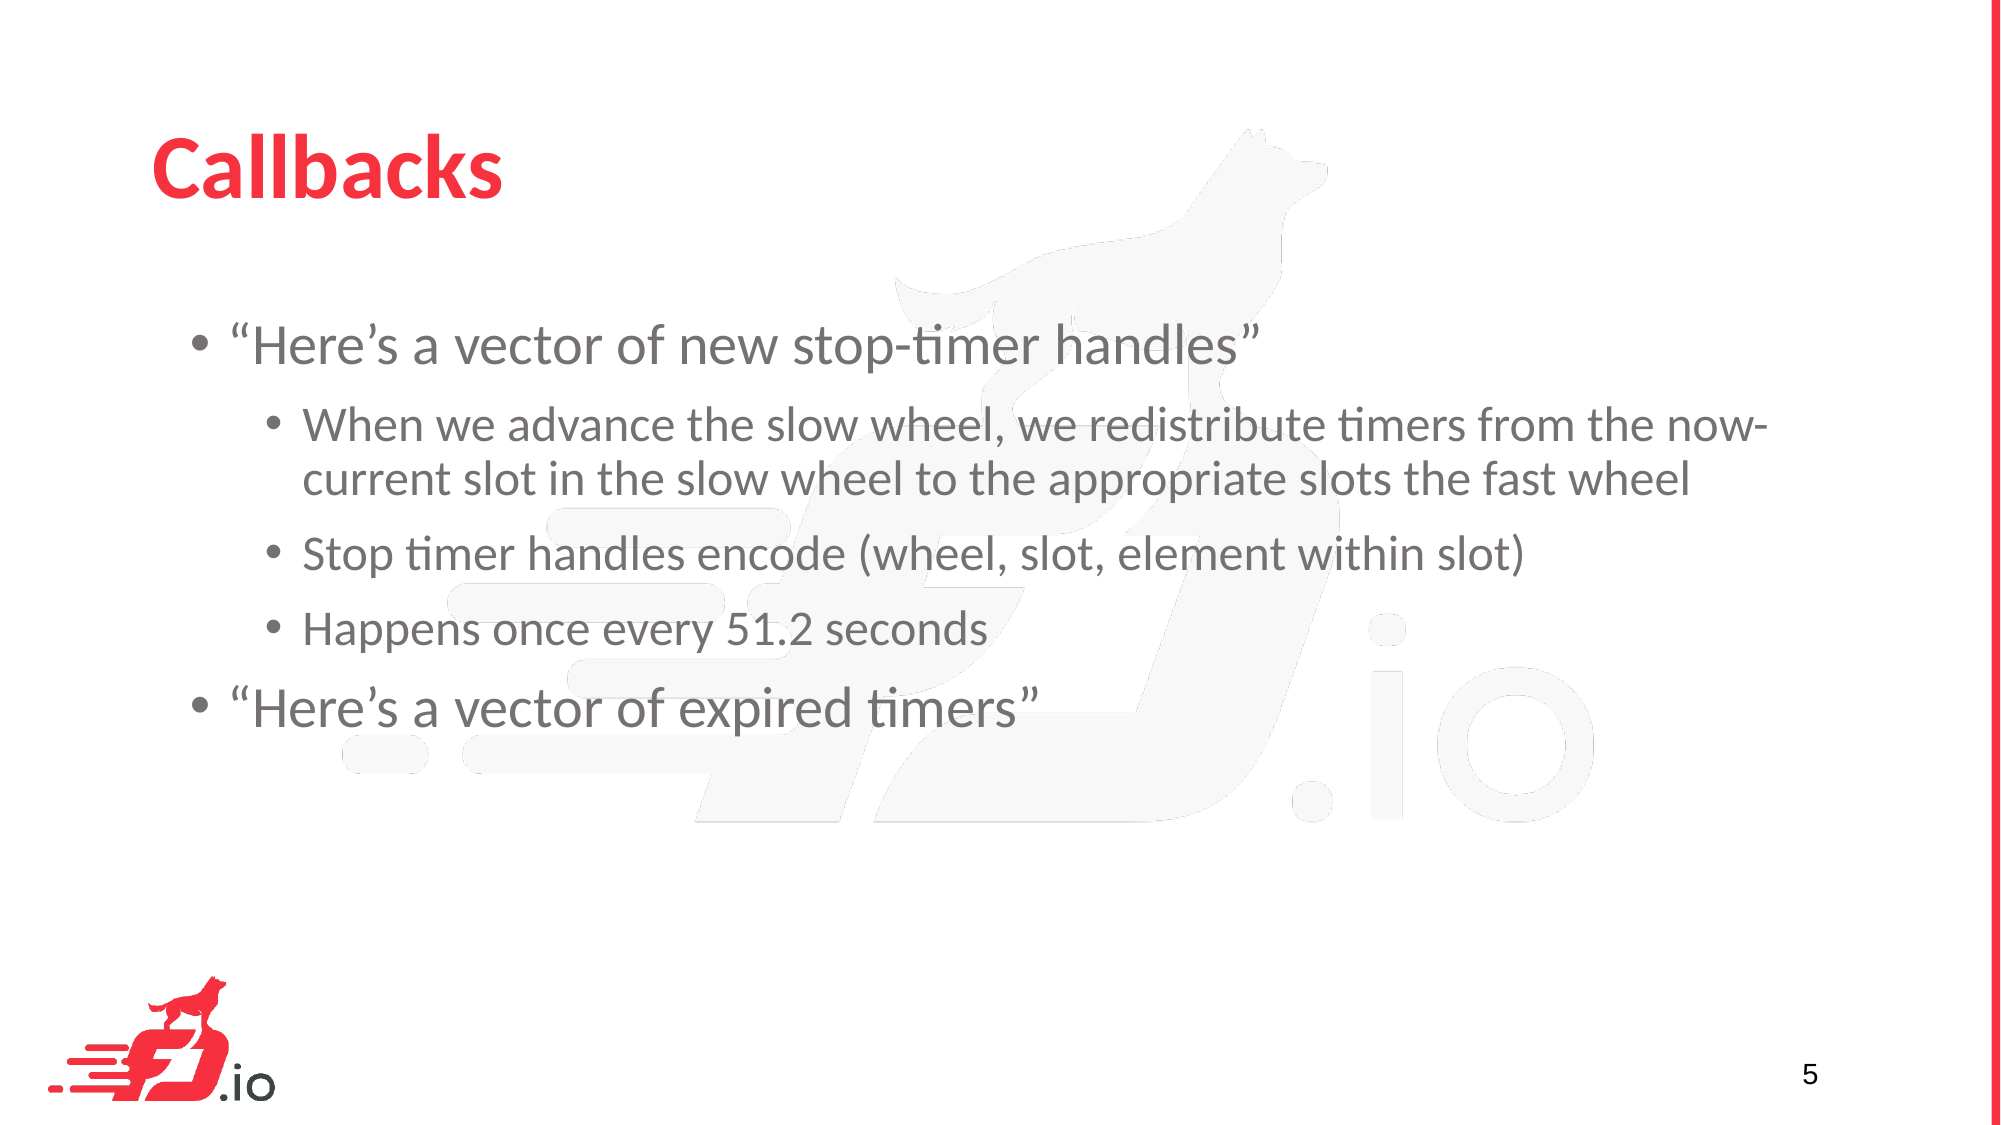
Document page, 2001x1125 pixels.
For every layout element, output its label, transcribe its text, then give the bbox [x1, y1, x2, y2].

picture [340, 278, 1606, 299]
title Callbacks [137, 59, 1863, 278]
slide_number 5 [1787, 1042, 1863, 1103]
list “Here’s a vector of new stop-timer handles” When we advance the slow wheel, we redistribute timers from the now-current slot in the slow wheel to the appropriate slots the fast wheel Stop timer handles encode (wheel, slot, element within slot) Happens once every 51.2 seconds “Here’s a vector of expired timers” [137, 299, 1863, 964]
picture [47, 975, 276, 1103]
